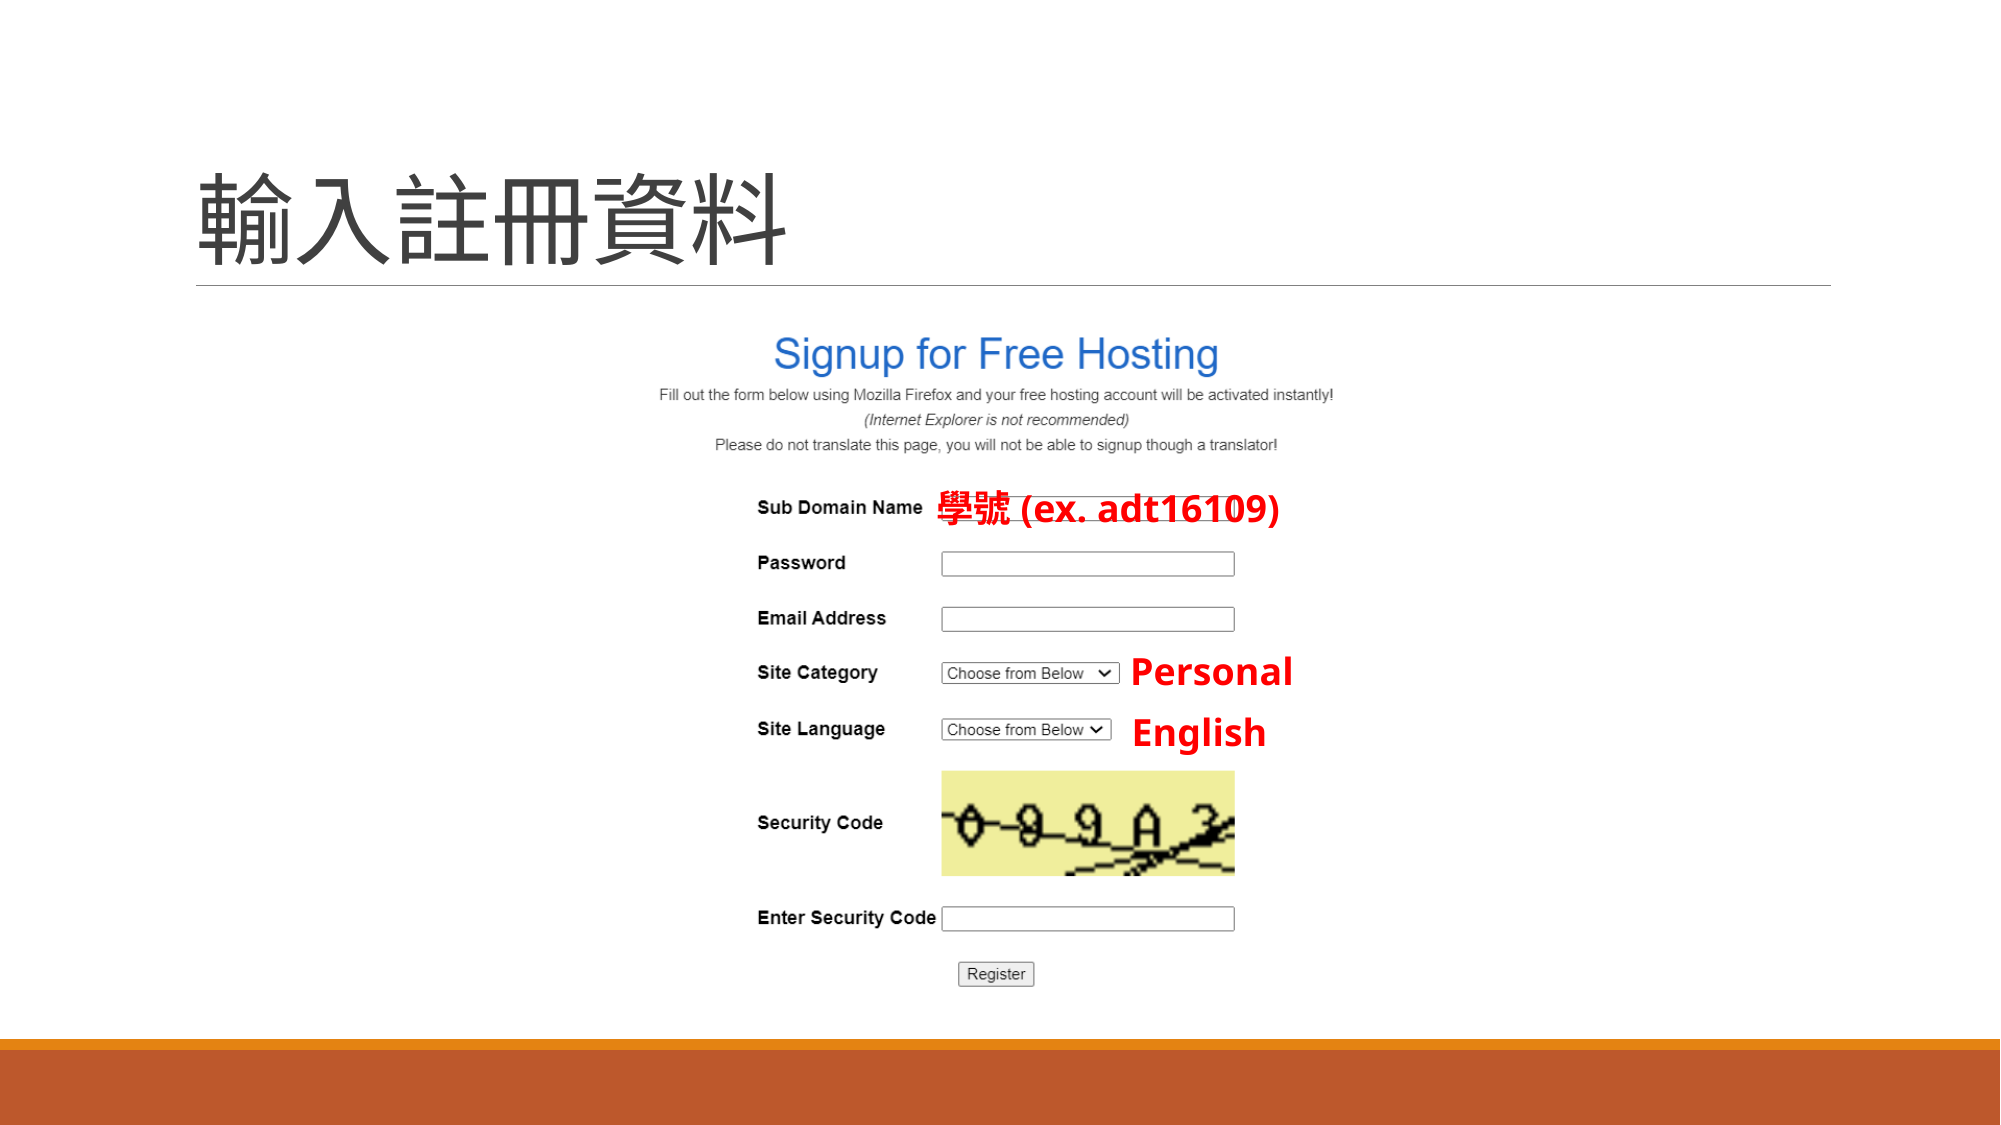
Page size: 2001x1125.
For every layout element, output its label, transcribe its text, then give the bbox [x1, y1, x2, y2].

title 輸入註冊資料 [180, 47, 1830, 285]
picture [616, 302, 1384, 1015]
